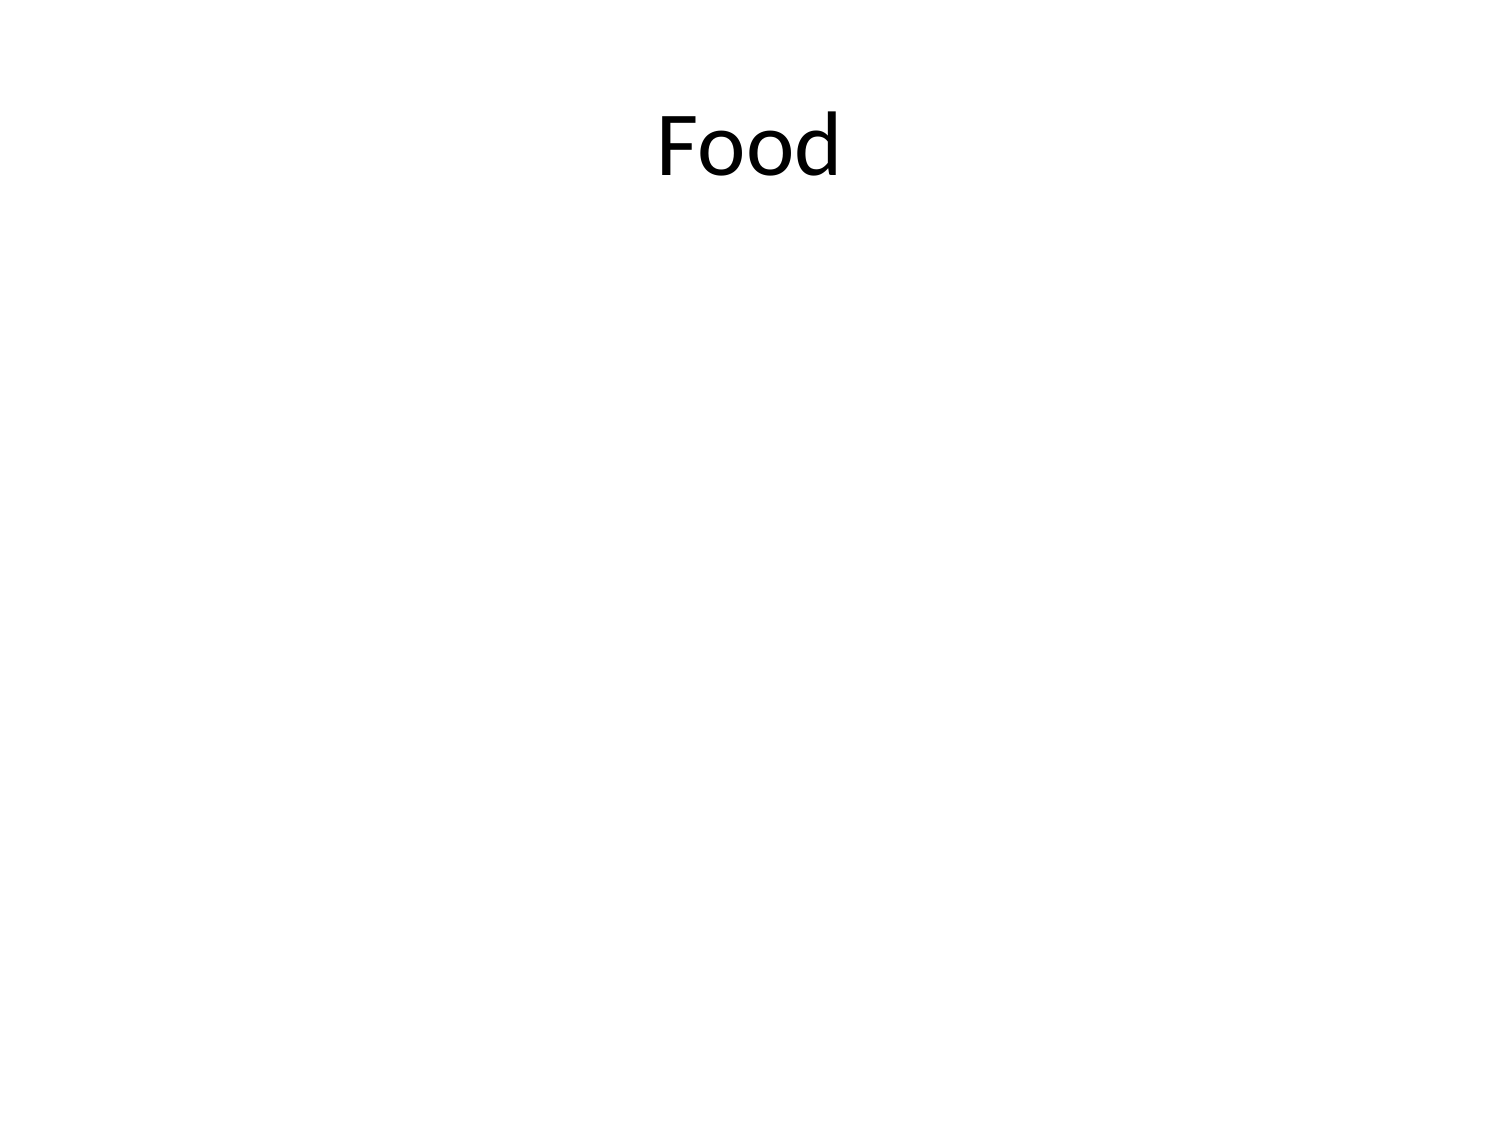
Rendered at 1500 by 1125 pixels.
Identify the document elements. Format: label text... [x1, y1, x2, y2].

title Food [75, 45, 1425, 233]
